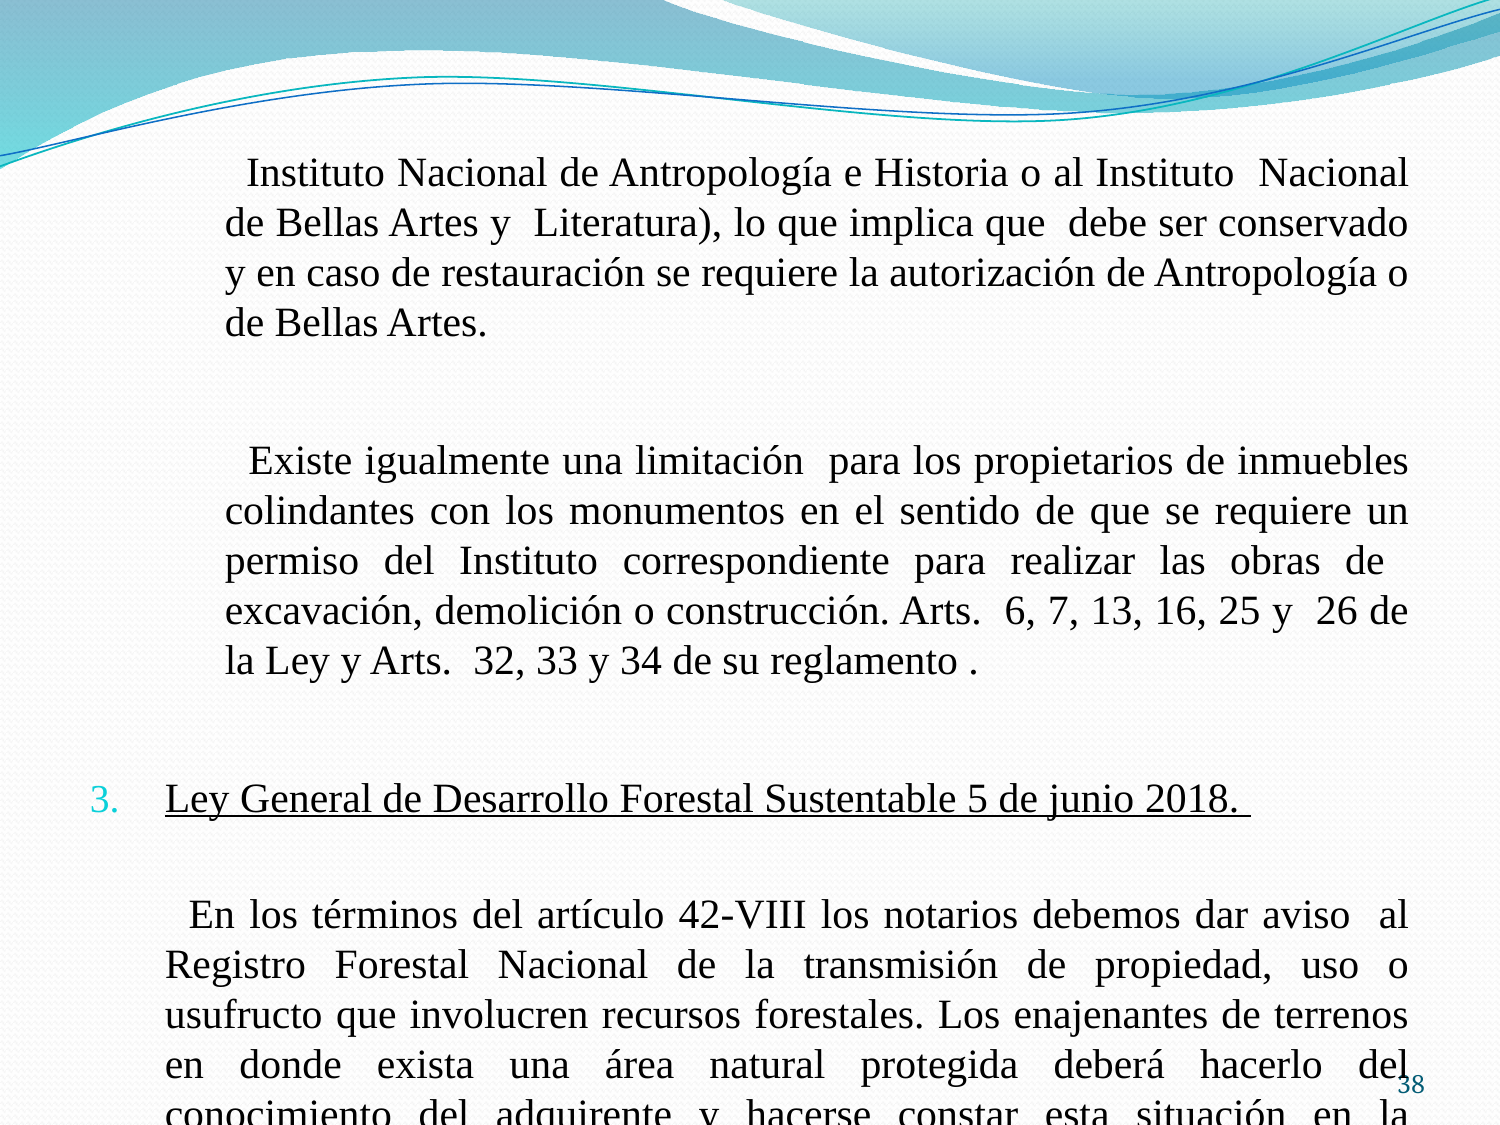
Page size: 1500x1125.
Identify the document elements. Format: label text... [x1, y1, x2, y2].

slide_number 38 [1299, 1042, 1425, 1103]
list Instituto Nacional de Antropología e Historia o al Instituto Nacional de Bellas Artes y Literatura), lo que implica que debe ser conservado y en caso de restauración se requiere la autorización de Antropología o de Bellas Artes. Existe igualmente una limitación para los propietarios de inmuebles colindantes con los monumentos en el sentido de que se requiere un permiso del Instituto correspondiente para realizar las obras de excavación, demolición o construcción. Arts. 6, 7, 13, 16, 25 y 26 de la Ley y Arts. 32, 33 y 34 de su reglamento . Ley General de Desarrollo Forestal Sustentable 5 de junio 2018. En los términos del artículo 42-VIII los notarios debemos dar aviso al Registro Forestal Nacional de la transmisión de propiedad, uso o usufructo que involucren recursos forestales. Los enajenantes de terrenos en donde exista una área natural protegida deberá hacerlo del conocimiento del adquirente y hacerse constar esta situación en la escritura. Arts. 50-V y 54. [75, 137, 1425, 1038]
